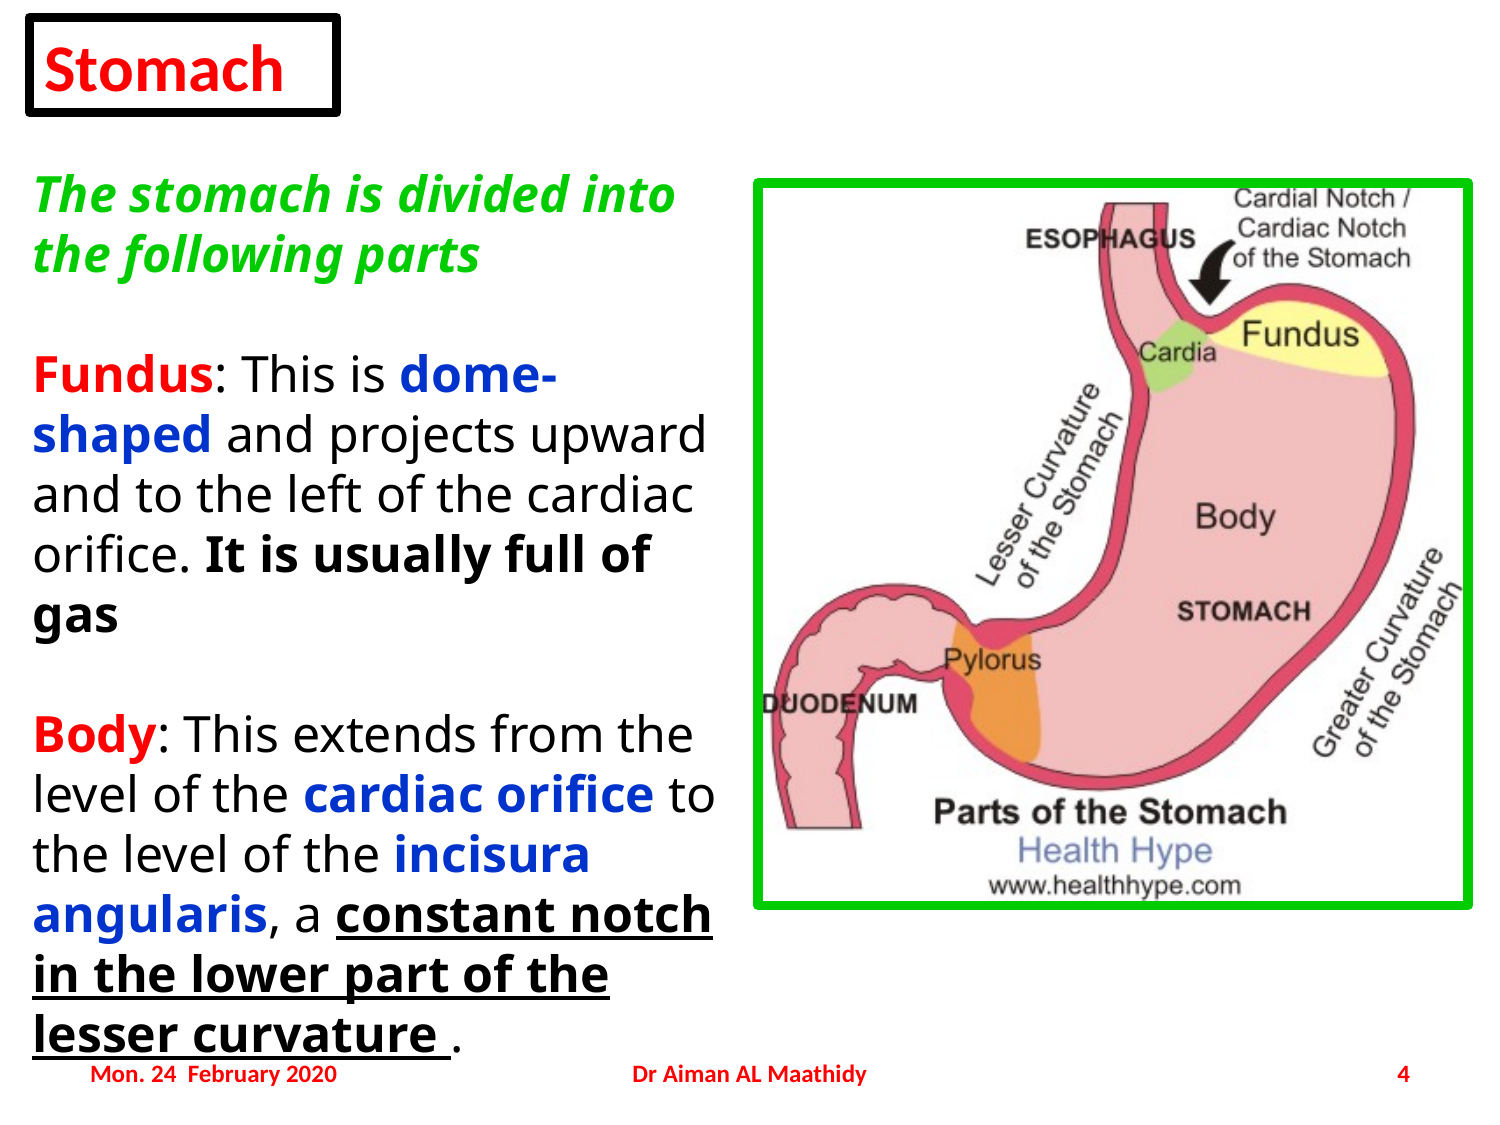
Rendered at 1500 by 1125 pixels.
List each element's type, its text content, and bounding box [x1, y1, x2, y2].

footer Dr Aiman AL Maathidy [512, 1042, 988, 1103]
text_box The stomach is divided into the following parts Fundus: This is dome-shaped and projects upward and to the left of the cardiac orifice. It is usually full of gas Body: This extends from the level of the cardiac orifice to the level of the incisura angularis, a constant notch in the lower part of the lesser curvature . [17, 155, 739, 1071]
text_box Stomach [29, 17, 337, 113]
picture [762, 187, 1464, 901]
slide_number 4 [1074, 1042, 1425, 1103]
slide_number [75, 1042, 425, 1103]
